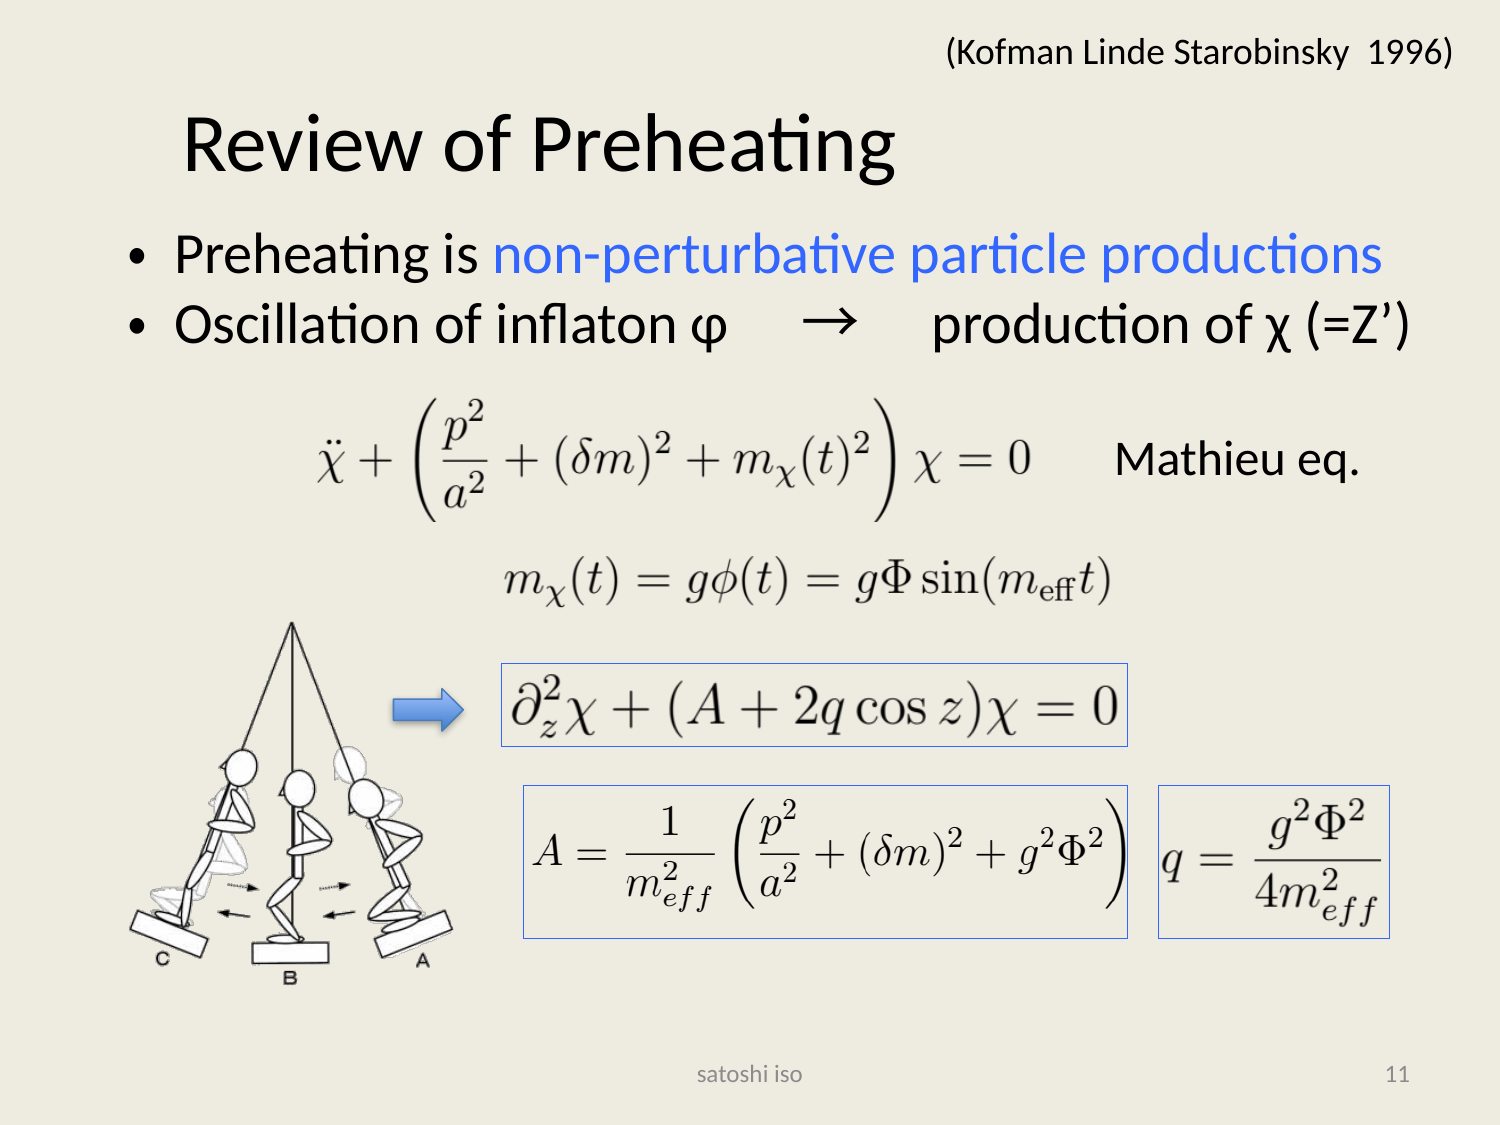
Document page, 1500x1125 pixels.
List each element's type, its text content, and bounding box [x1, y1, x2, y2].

picture [501, 540, 1117, 618]
slide_number 11 [1074, 1042, 1425, 1103]
text_box ・ Preheating is non-perturbative particle productions ・ Oscillation of inflaton φ → production of χ (=Z’) [112, 208, 1441, 363]
text_box (Kofman Linde Starobinsky 1996) [921, 19, 1470, 80]
picture [123, 617, 464, 988]
picture [523, 785, 1128, 939]
text_box Mathieu eq. [1099, 418, 1376, 494]
picture [1158, 785, 1390, 939]
text_box Review of Preheating [167, 80, 913, 196]
footer satoshi iso [512, 1042, 988, 1103]
picture [305, 389, 1035, 522]
picture [501, 663, 1128, 747]
